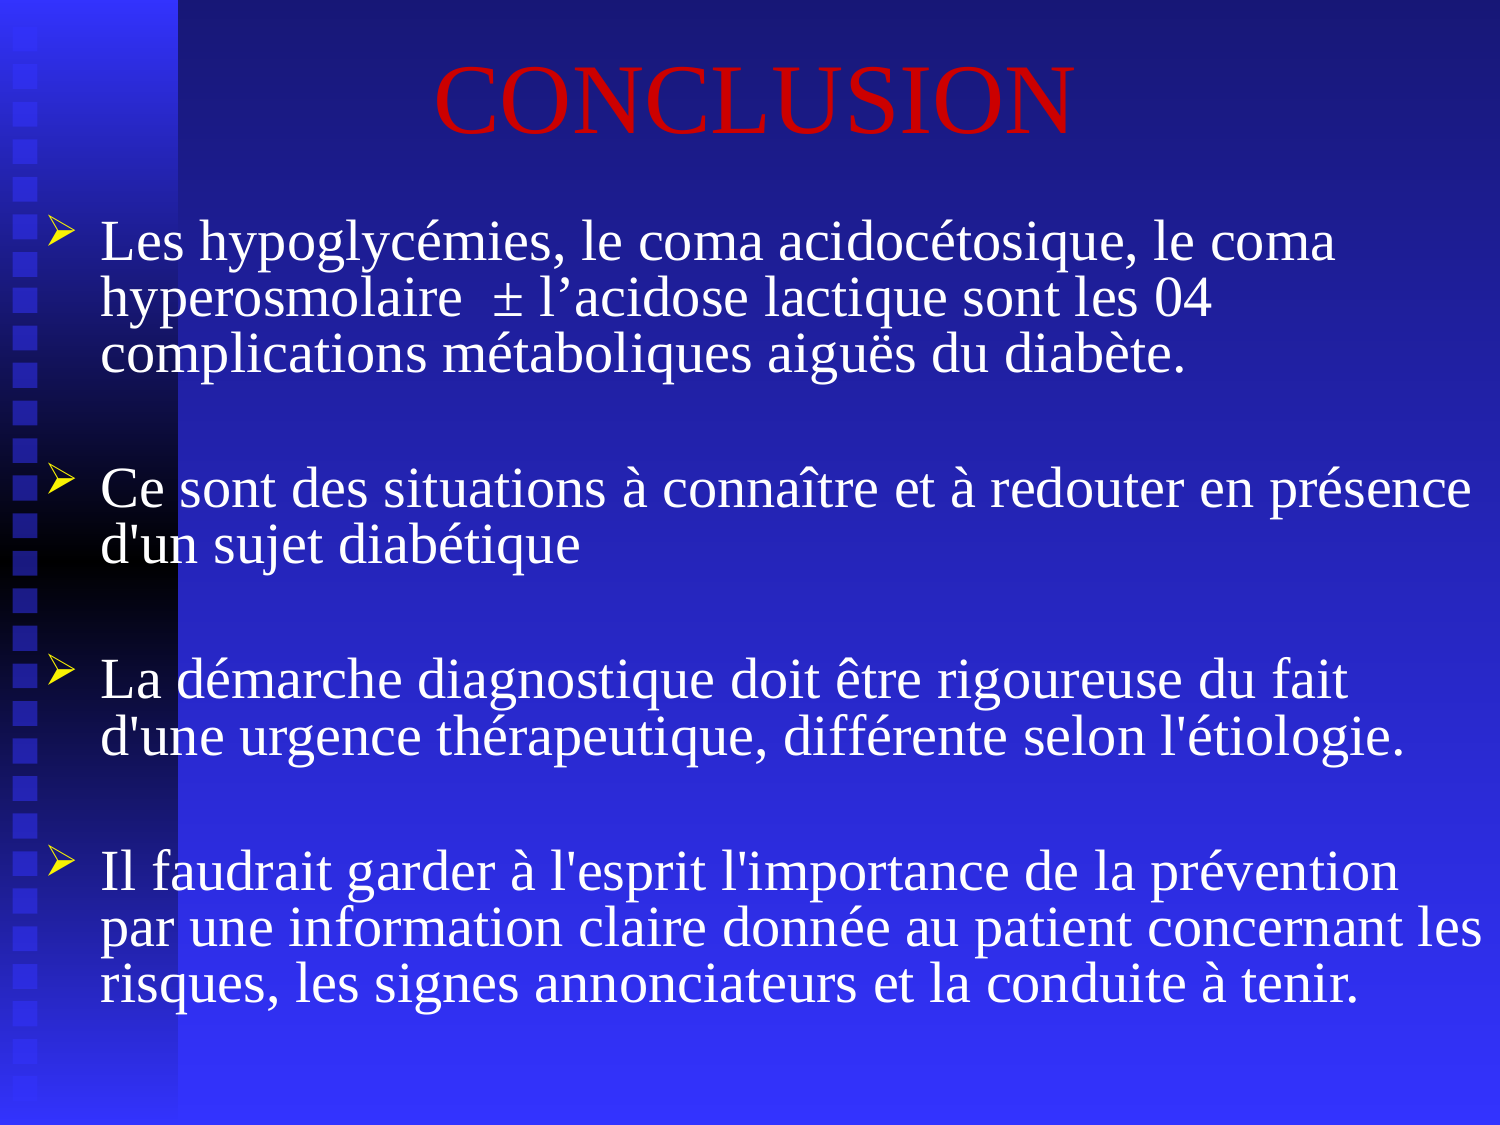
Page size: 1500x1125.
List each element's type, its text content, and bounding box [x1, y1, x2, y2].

list Les hypoglycémies, le coma acidocétosique, le coma hyperosmolaire ± l’acidose lactique sont les 04 complications métaboliques aiguës du diabète. Ce sont des situations à connaître et à redouter en présence d'un sujet diabétique La démarche diagnostique doit être rigoureuse du fait d'une urgence thérapeutique, différente selon l'étiologie. Il faudrait garder à l'esprit l'importance de la prévention par une information claire donnée au patient concernant les risques, les signes annonciateurs et la conduite à tenir. [29, 208, 1500, 981]
title CONCLUSION [76, 0, 1435, 188]
